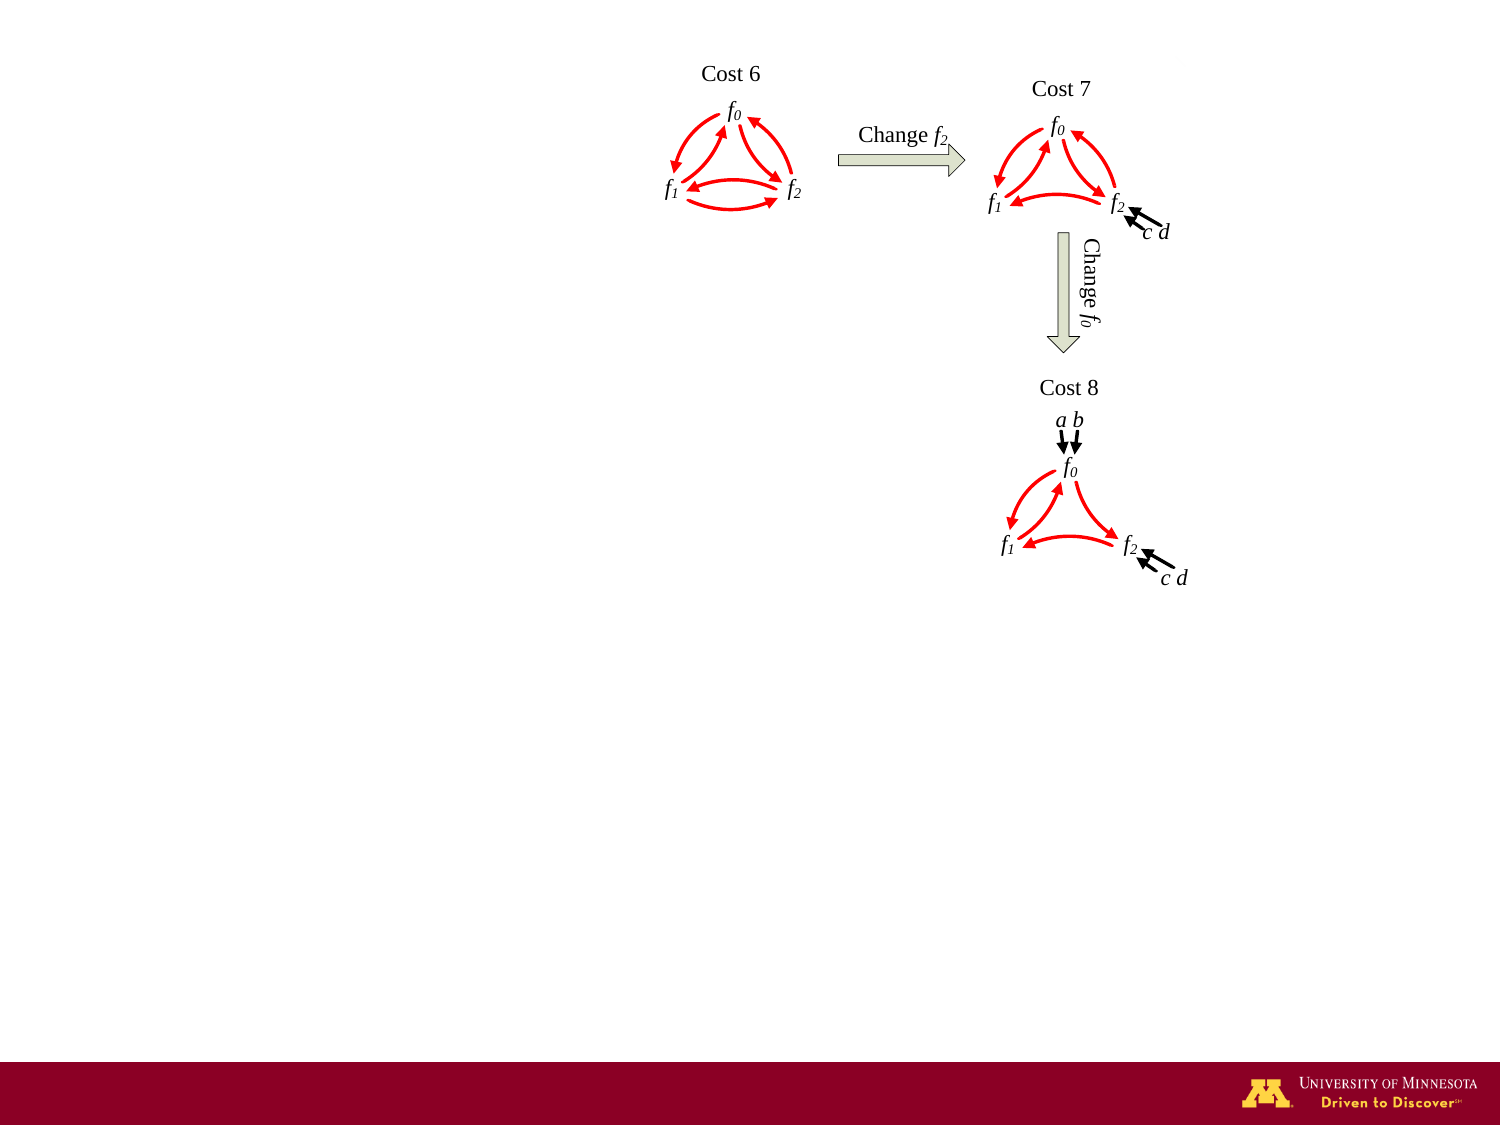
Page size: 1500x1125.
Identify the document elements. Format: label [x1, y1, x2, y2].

text_box [149, 0, 1311, 1105]
picture [0, 1062, 1500, 1125]
